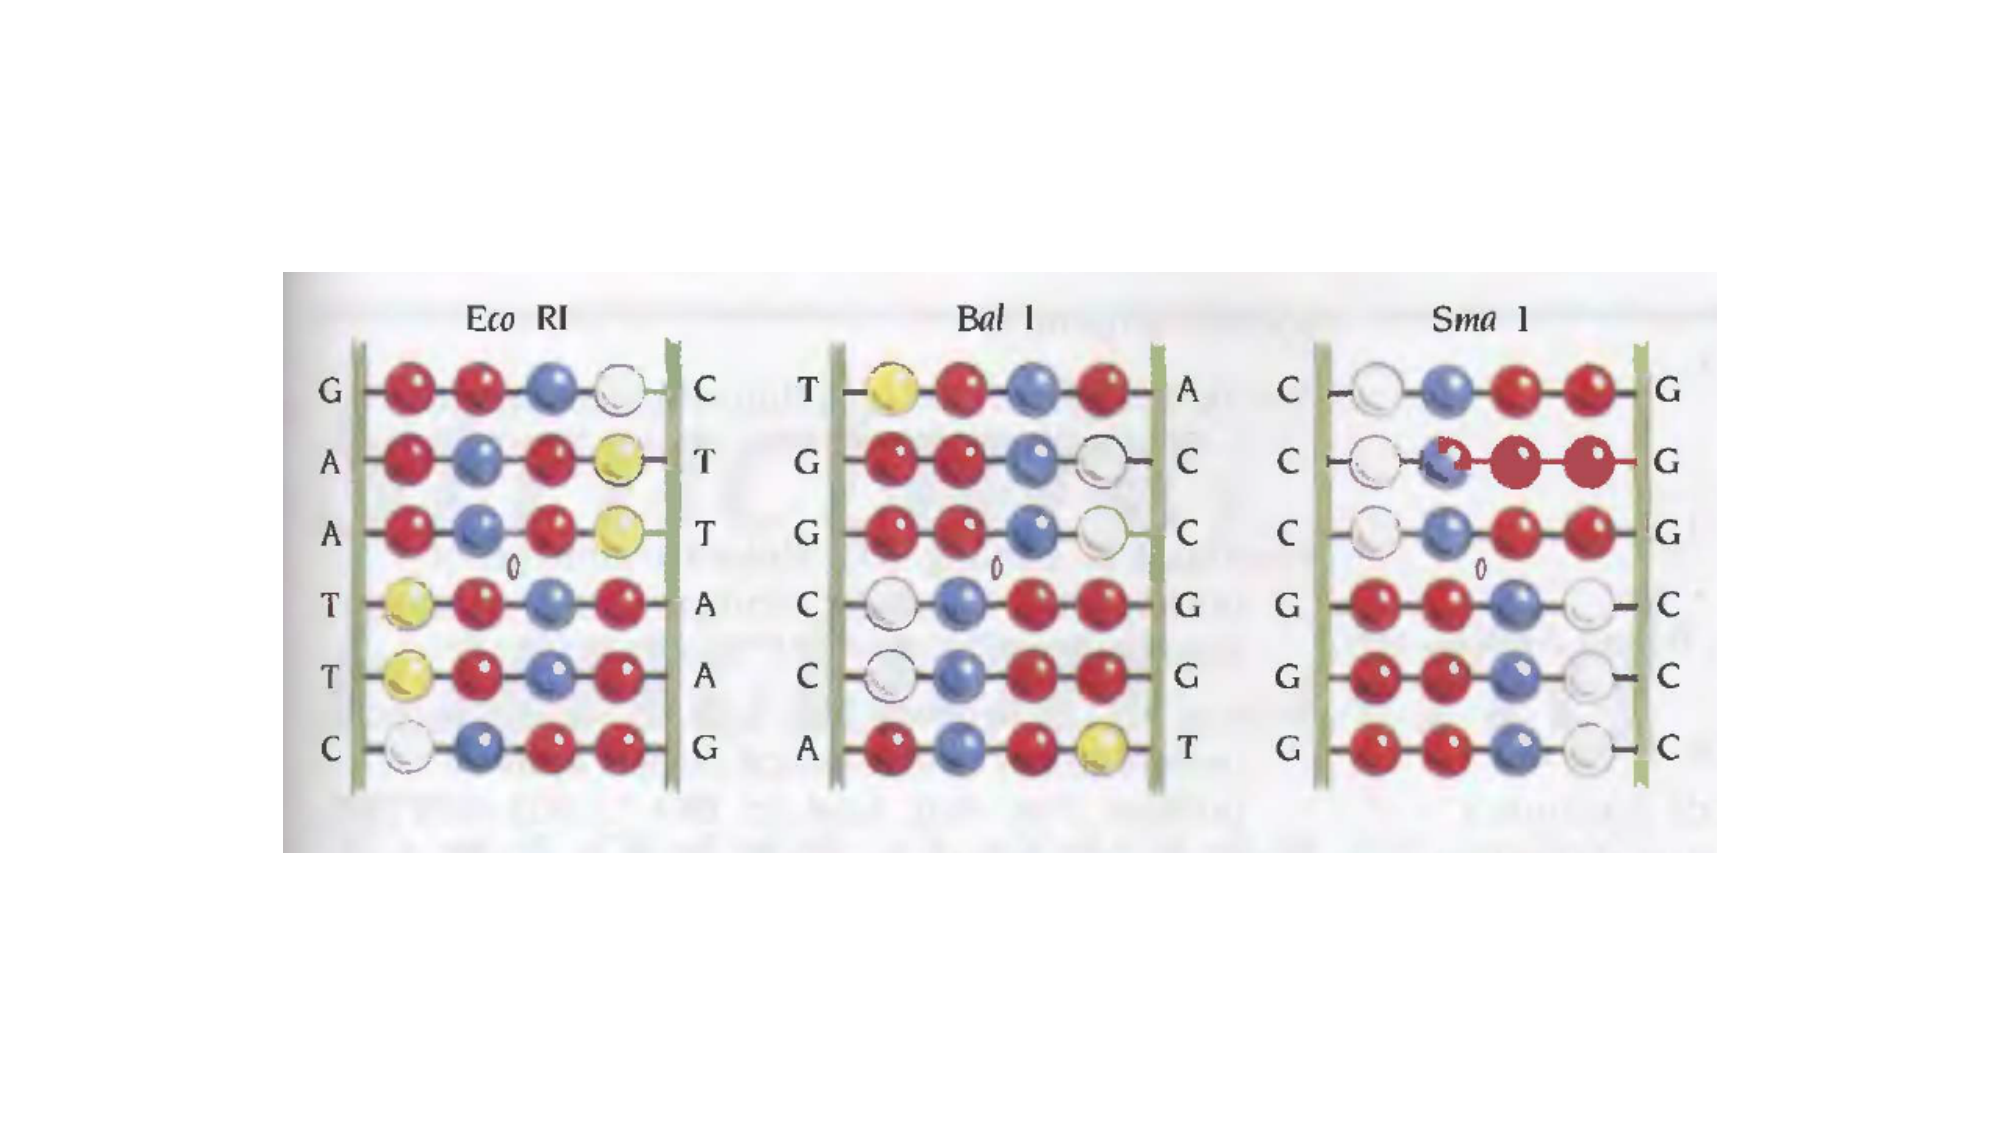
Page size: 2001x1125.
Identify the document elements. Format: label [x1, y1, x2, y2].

picture [283, 272, 1717, 853]
